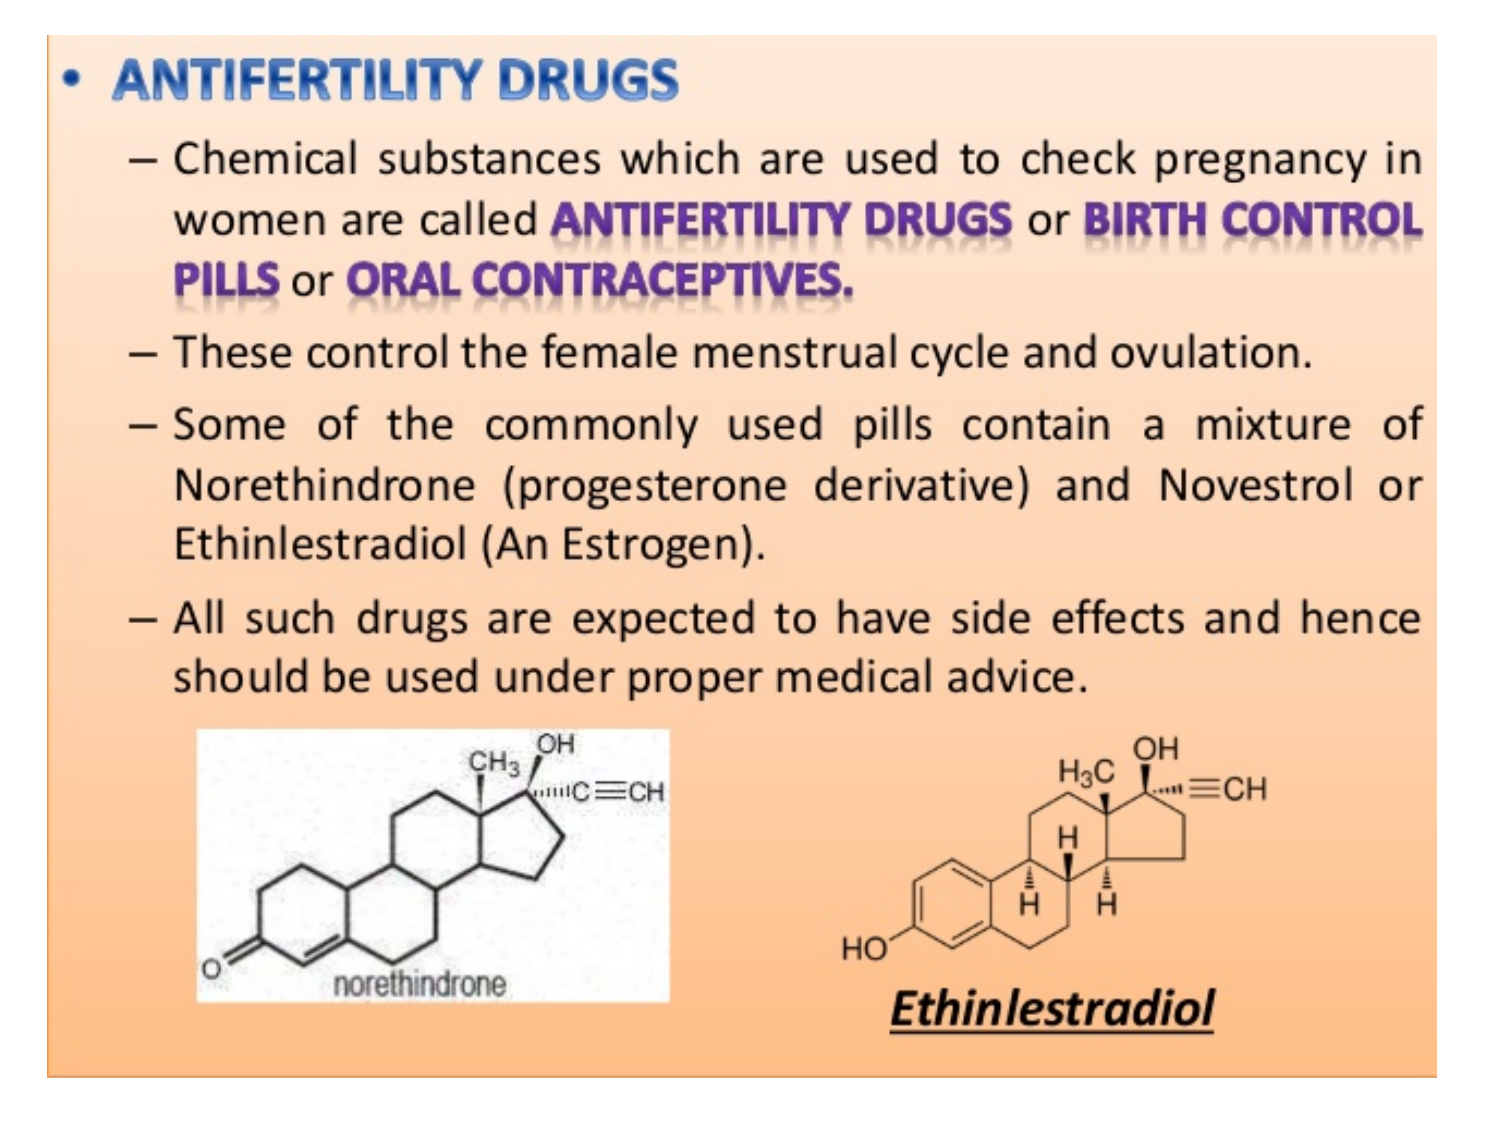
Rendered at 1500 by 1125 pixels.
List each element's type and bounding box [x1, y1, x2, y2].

picture [47, 34, 1437, 1079]
